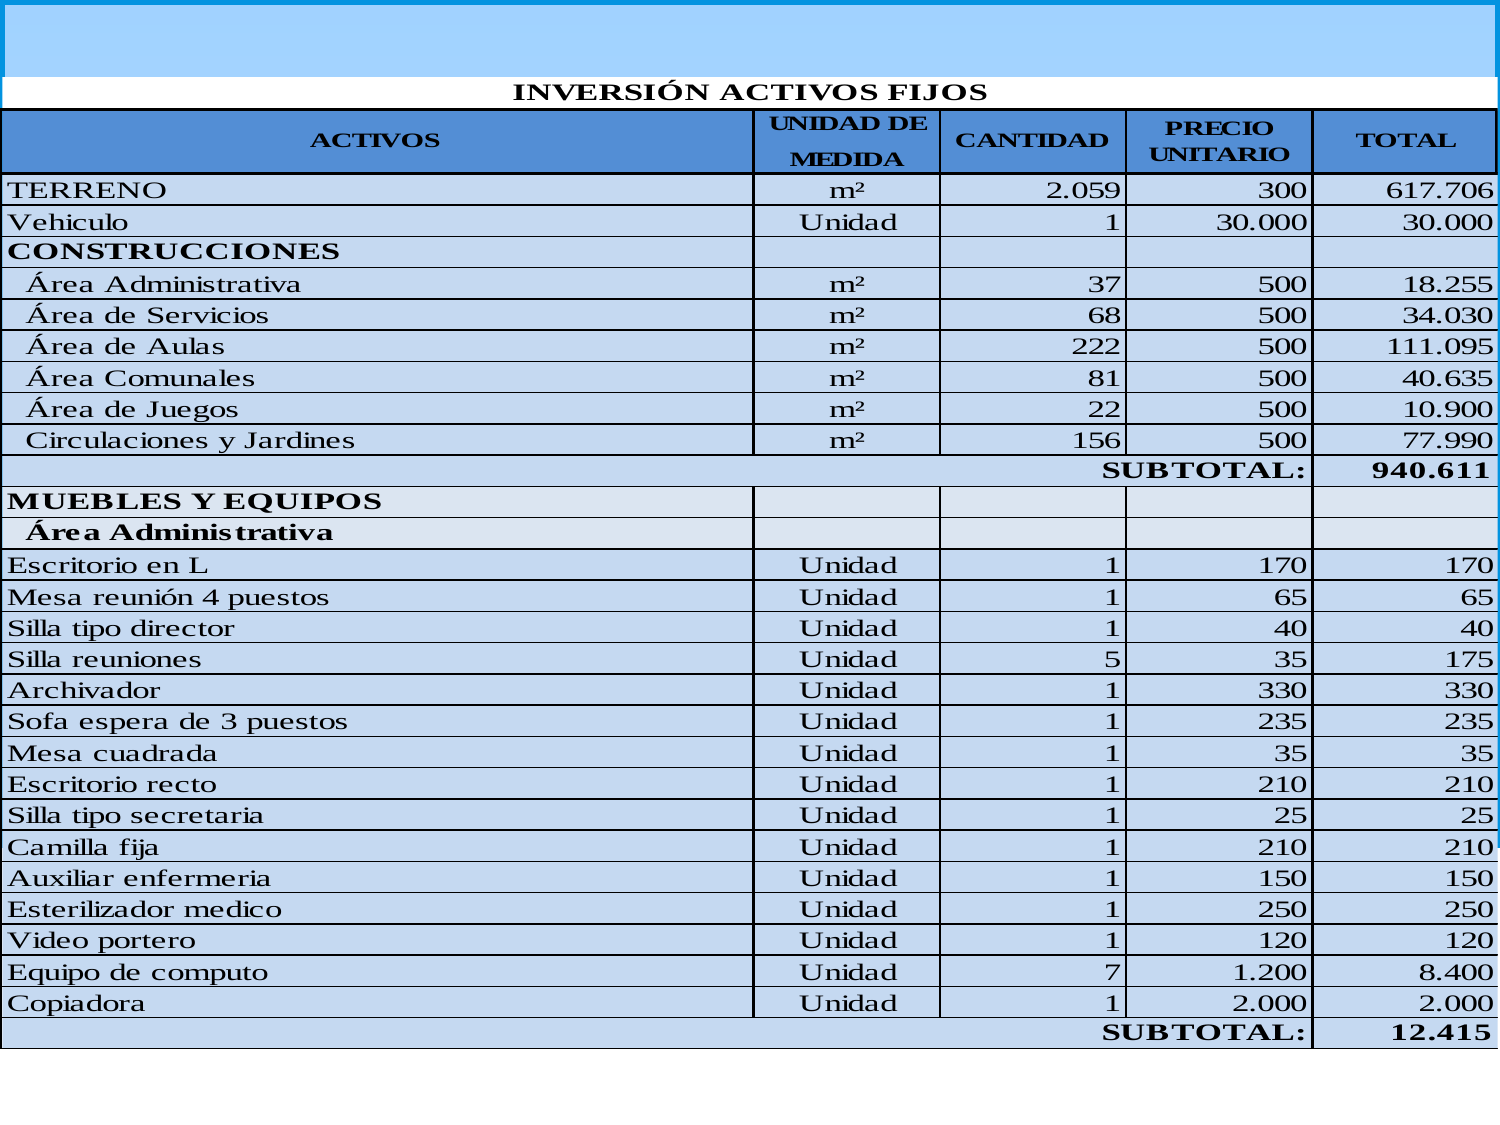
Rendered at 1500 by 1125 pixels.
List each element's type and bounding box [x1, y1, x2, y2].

subtitle [0, 0, 1500, 75]
picture [0, 75, 1500, 1050]
